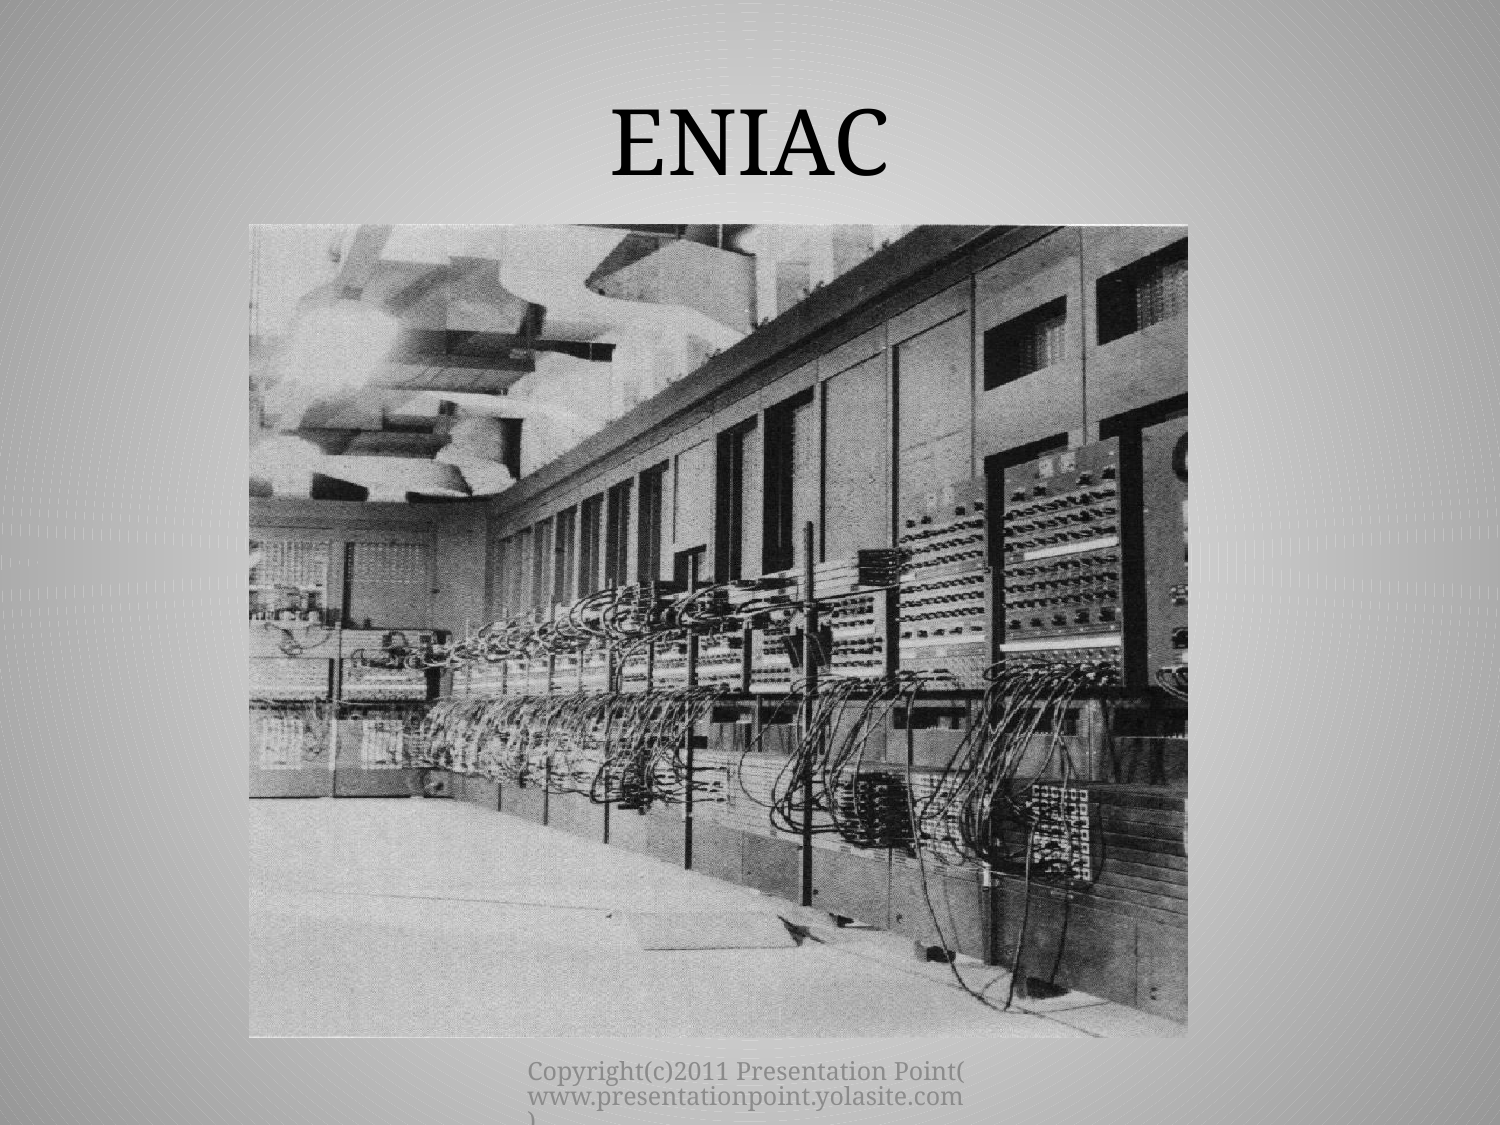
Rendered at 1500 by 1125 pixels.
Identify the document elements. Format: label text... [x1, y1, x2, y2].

footer Copyright(c)2011 Presentation Point(www.presentationpoint.yolasite.com) [512, 1048, 988, 1103]
title ENIAC [75, 45, 1425, 233]
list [249, 224, 1188, 1038]
